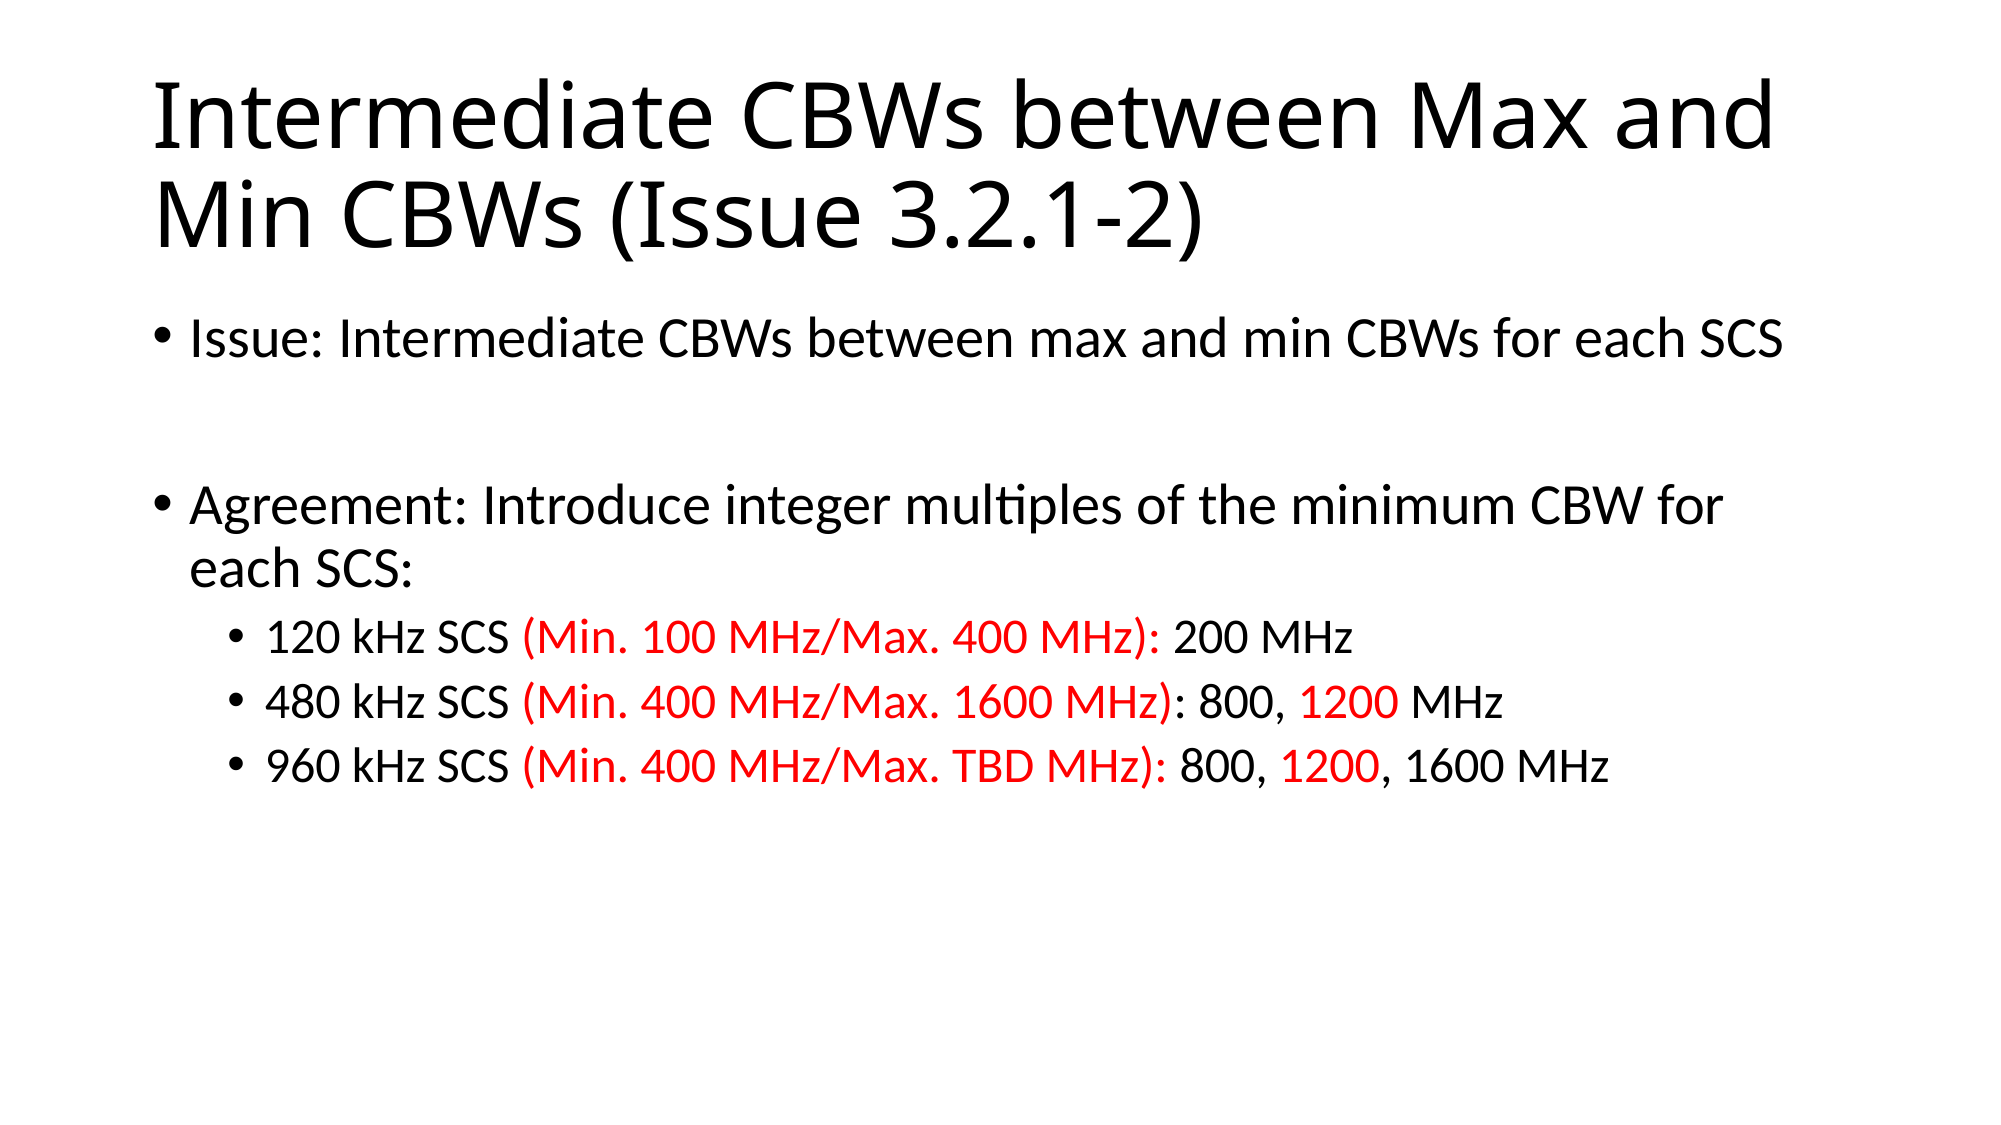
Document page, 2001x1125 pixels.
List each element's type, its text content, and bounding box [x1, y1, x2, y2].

title Intermediate CBWs between Max and Min CBWs (Issue 3.2.1-2) [137, 59, 1863, 278]
list Issue: Intermediate CBWs between max and min CBWs for each SCS Agreement: Introduce integer multiples of the minimum CBW for each SCS: 120 kHz SCS (Min. 100 MHz/Max. 400 MHz): 200 MHz 480 kHz SCS (Min. 400 MHz/Max. 1600 MHz): 800, 1200 MHz 960 kHz SCS (Min. 400 MHz/Max. TBD MHz): 800, 1200, 1600 MHz [137, 299, 1863, 1014]
